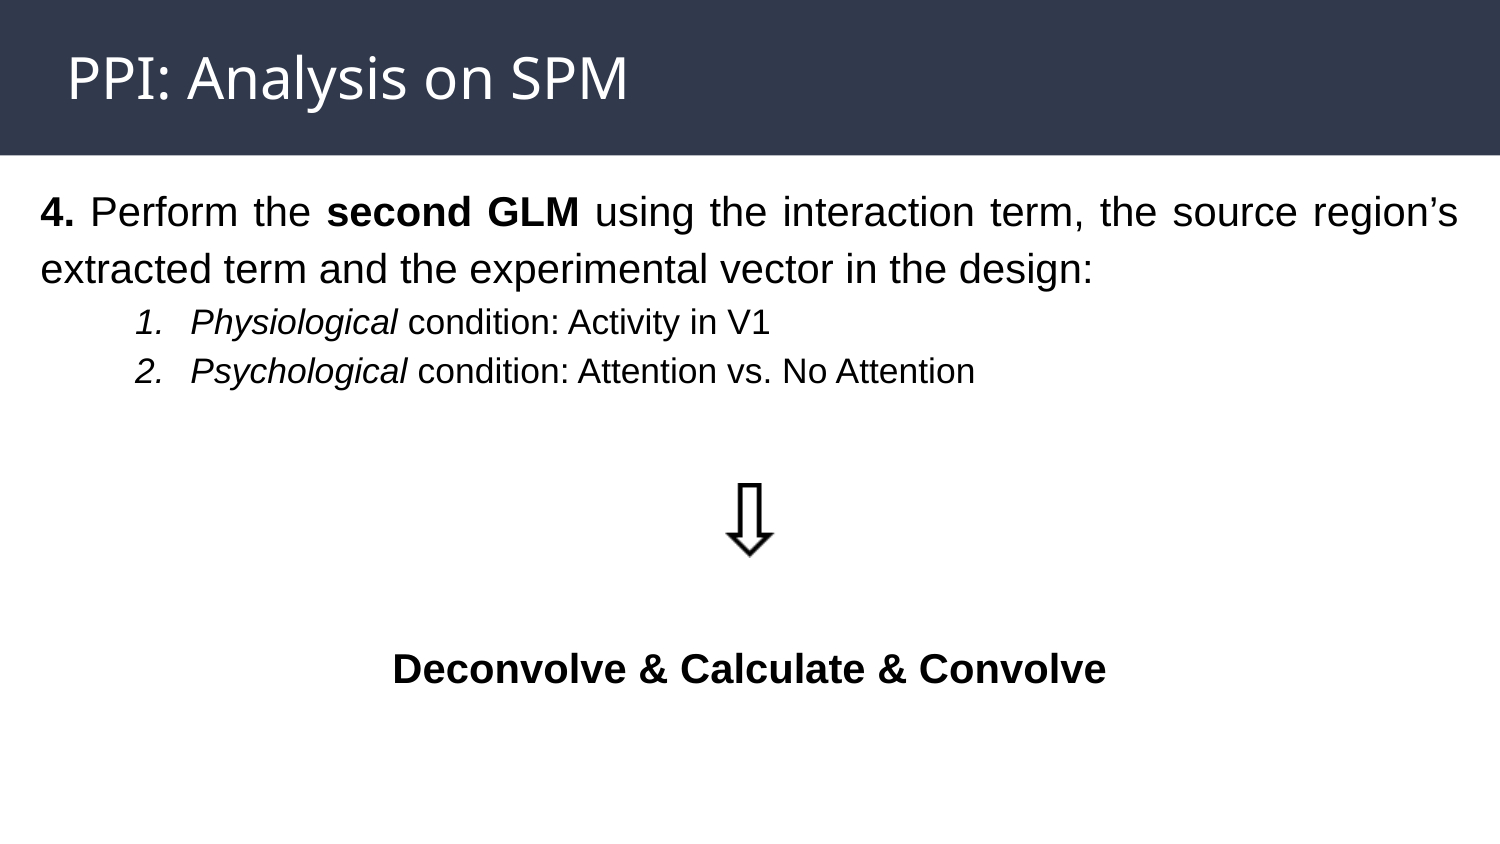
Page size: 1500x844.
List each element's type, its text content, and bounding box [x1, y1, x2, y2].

title PPI: Analysis on SPM [51, 26, 1449, 129]
picture [723, 482, 776, 559]
text_box 4. Perform the second GLM using the interaction term, the source region’s extracted term and the experimental vector in the design: Physiological condition: Activity in V1 Psychological condition: Attention vs. No Attention Deconvolve & Calculate & Convolve [25, 162, 1475, 814]
